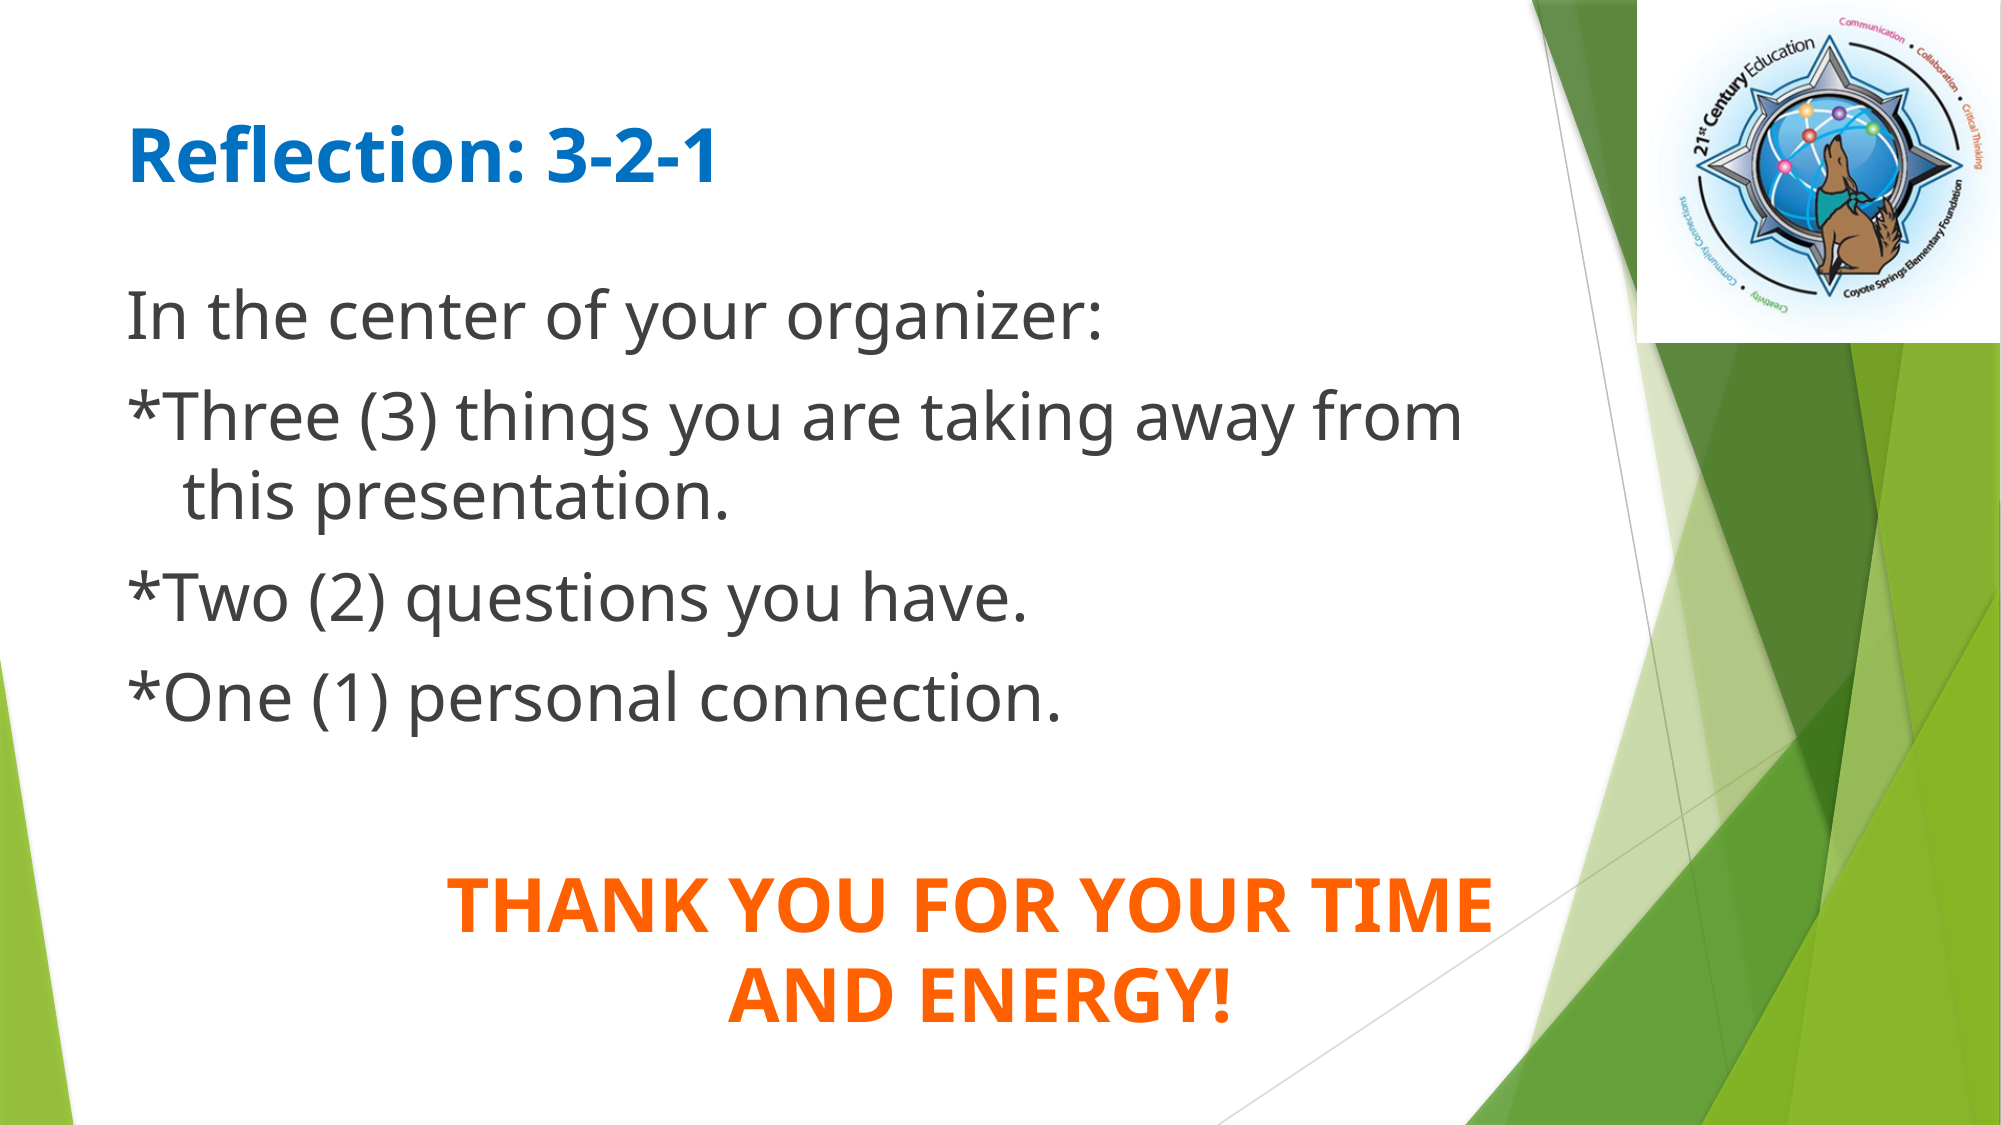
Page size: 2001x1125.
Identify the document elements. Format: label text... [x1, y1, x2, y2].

picture [1636, 0, 2000, 344]
title Reflection: 3-2-1 [111, 99, 1522, 264]
text_box Thank you for your time And energy! [274, 849, 1688, 1045]
list In the center of your organizer: *Three (3) things you are taking away from this presentation. *Two (2) questions you have. *One (1) personal connection. [111, 264, 1522, 902]
